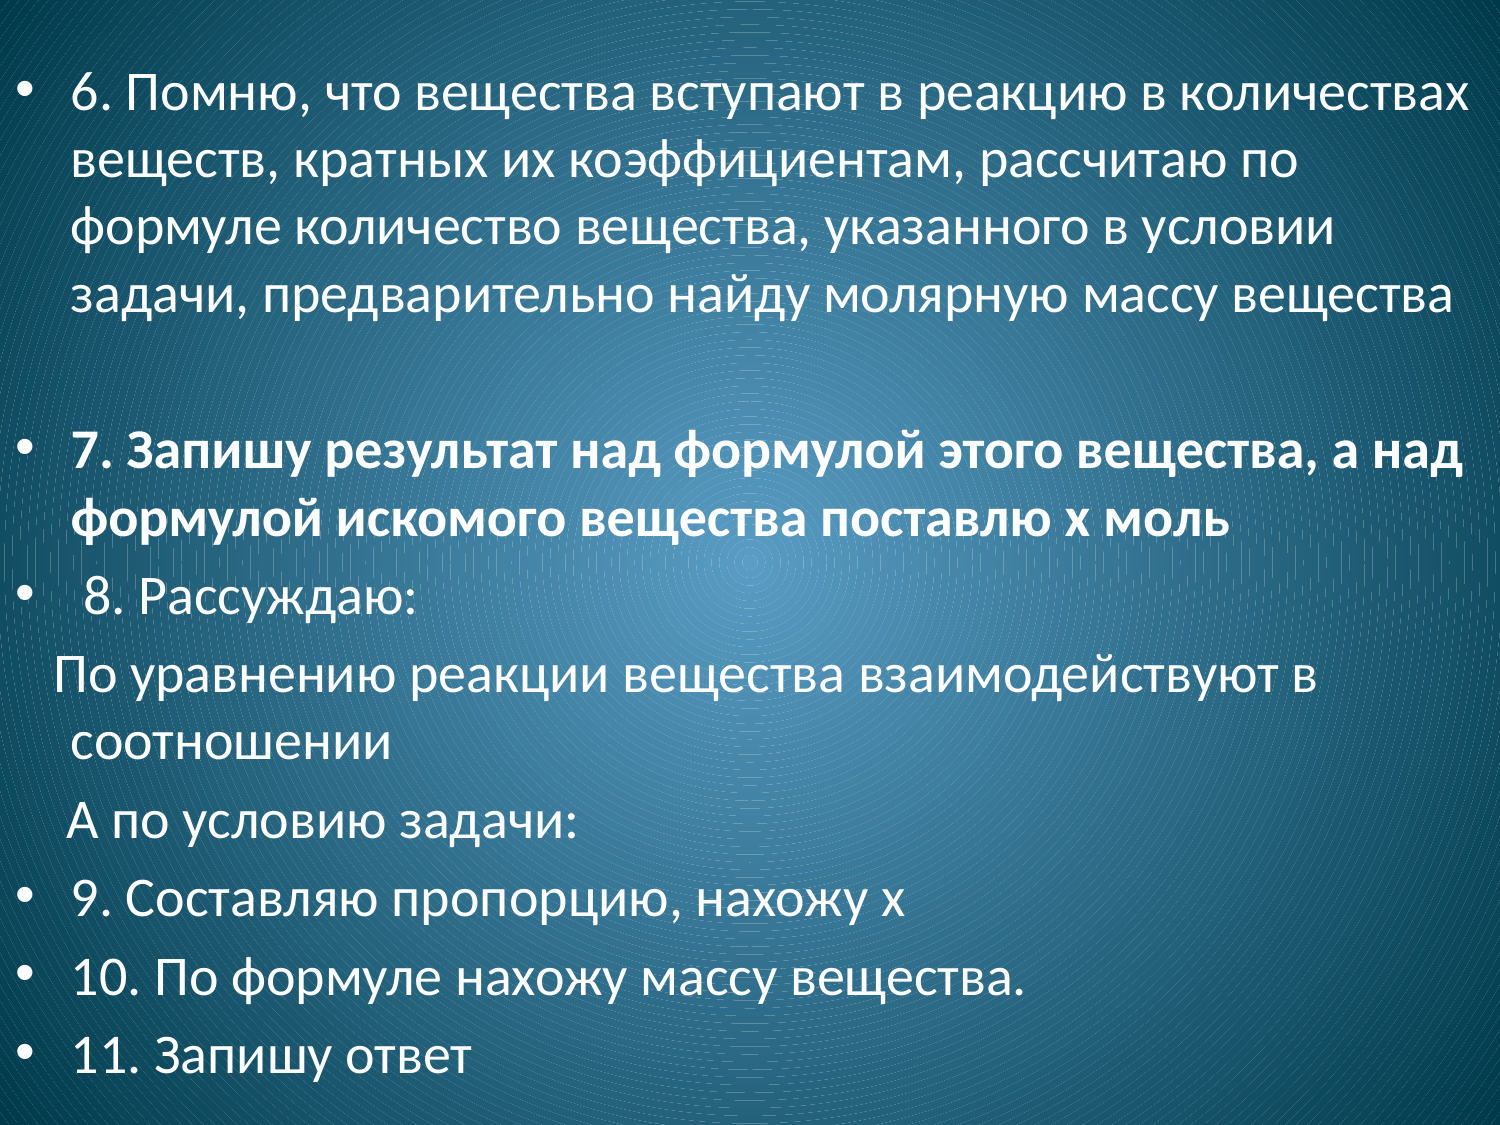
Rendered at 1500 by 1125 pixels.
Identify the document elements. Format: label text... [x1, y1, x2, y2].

list 6. Помню, что вещества вступают в реакцию в количествах веществ, кратных их коэффициентам, рассчитаю по формуле количество вещества, указанного в условии задачи, предварительно найду молярную массу вещества 7. Запишу результат над формулой этого вещества, а над формулой искомого вещества поставлю х моль 8. Рассуждаю: По уравнению реакции вещества взаимодействуют в соотношении А по условию задачи: 9. Составляю пропорцию, нахожу х 10. По формуле нахожу массу вещества. 11. Запишу ответ [0, 46, 1500, 1125]
